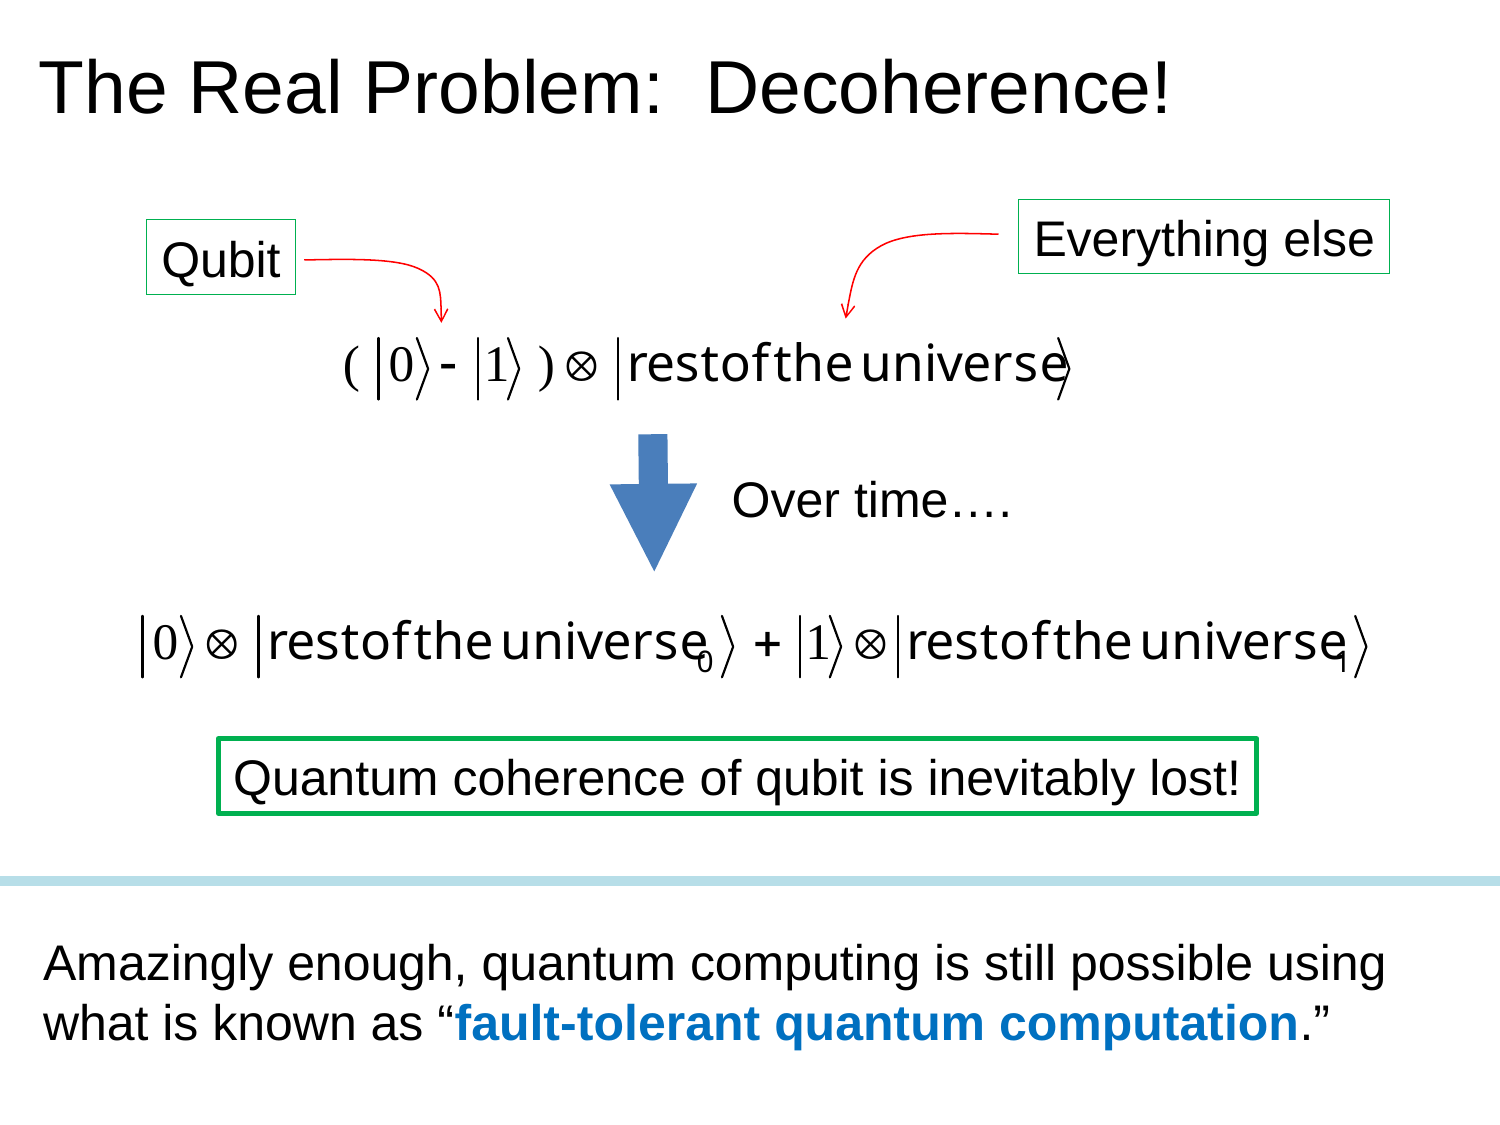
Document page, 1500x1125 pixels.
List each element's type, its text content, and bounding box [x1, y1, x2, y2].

text_box [840, 232, 999, 319]
text_box Everything else [1018, 199, 1390, 274]
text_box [335, 325, 1080, 412]
text_box Qubit [146, 219, 296, 295]
text_box The Real Problem: Decoherence! [24, 30, 1189, 136]
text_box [123, 603, 1380, 690]
text_box Quantum coherence of qubit is inevitably lost! [218, 738, 1257, 814]
text_box [304, 258, 449, 323]
text_box Over time…. [716, 459, 1028, 535]
text_box Amazingly enough, quantum computing is still possible using what is known as “fault-tolerant quantum computation.” [28, 922, 1478, 1058]
